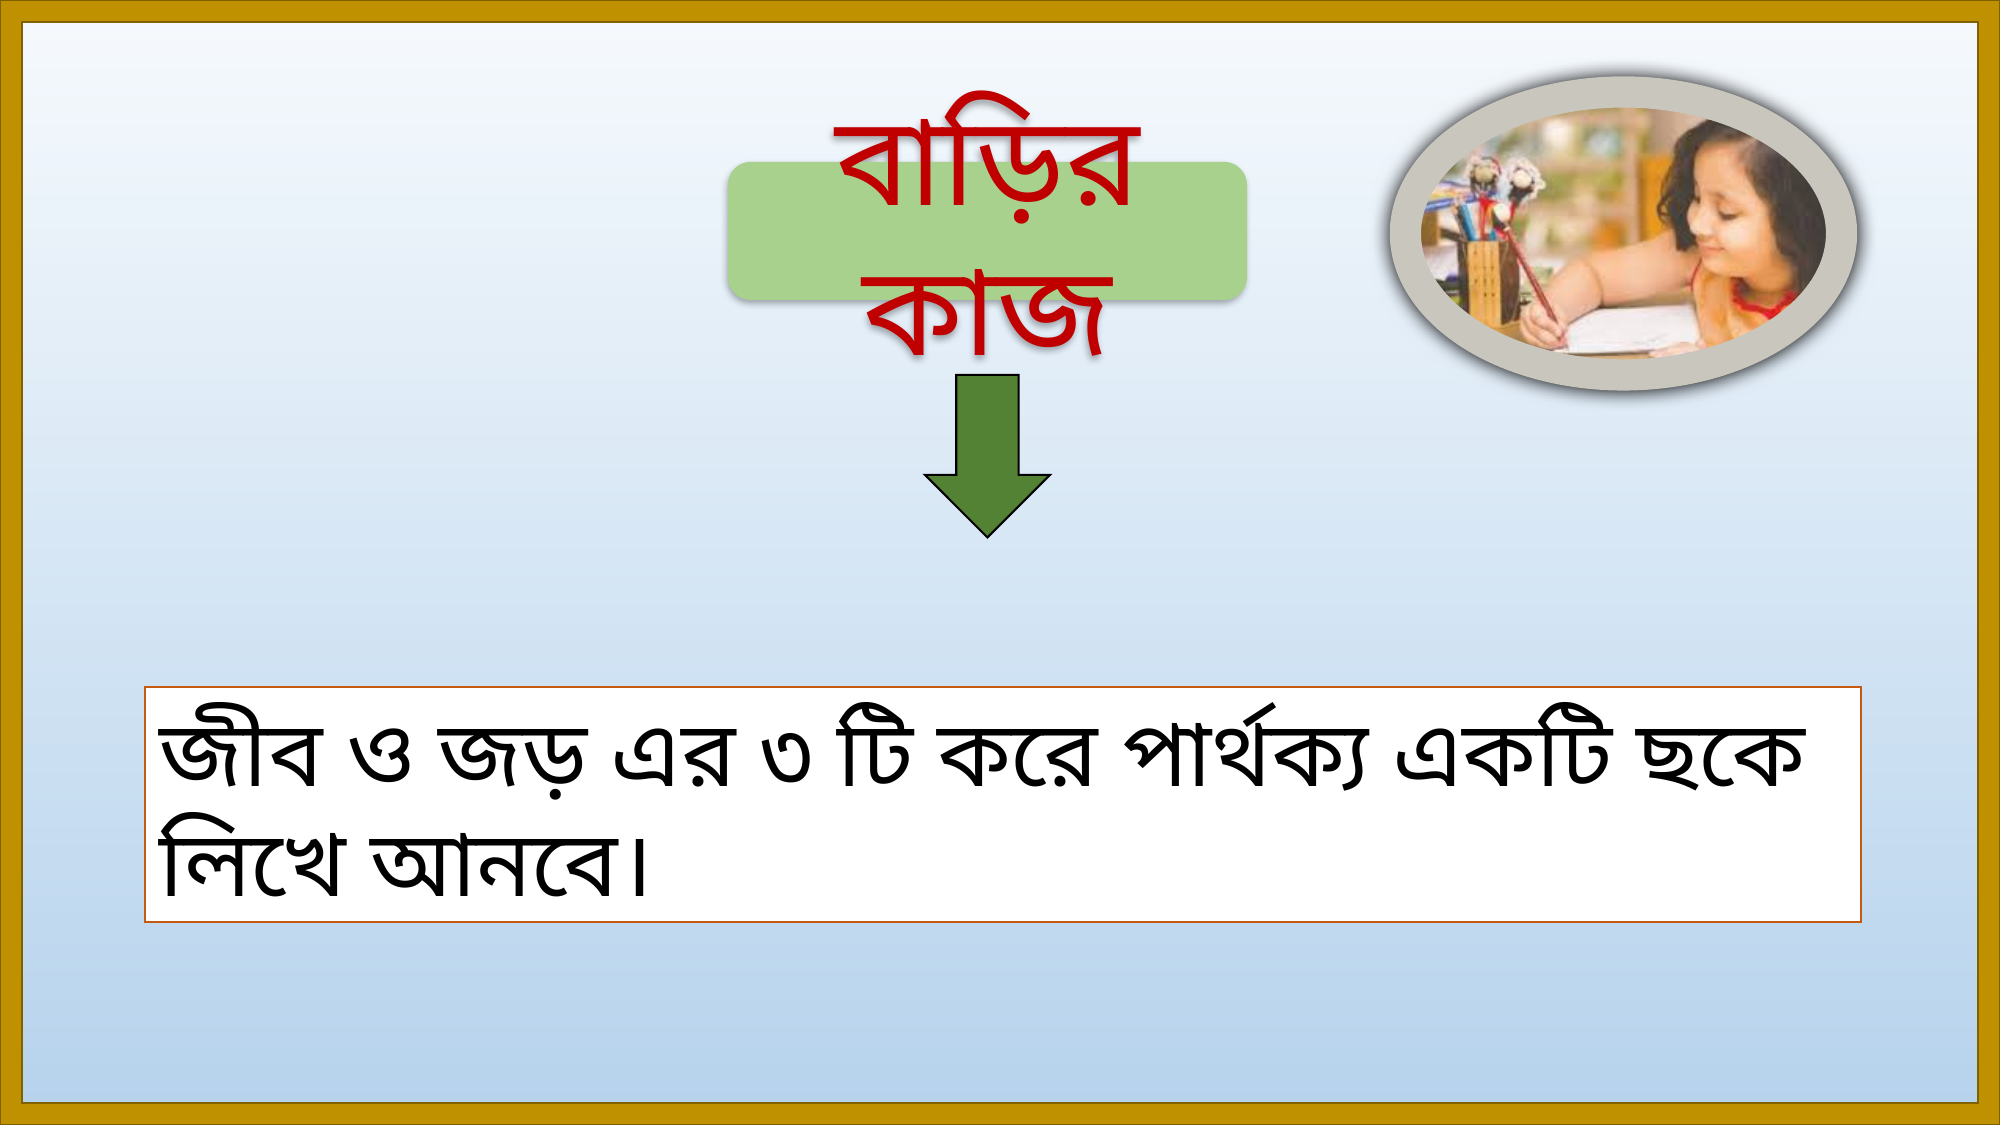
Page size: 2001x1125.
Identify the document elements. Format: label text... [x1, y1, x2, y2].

text_box [922, 373, 1053, 539]
text_box জীব ও জড় এর ৩ টি করে পার্থক্য একটি ছকে লিখে আনবে। [144, 686, 1862, 923]
picture [1405, 91, 1842, 375]
text_box [0, 0, 2000, 1125]
text_box বাড়ির কাজ [726, 160, 1249, 302]
